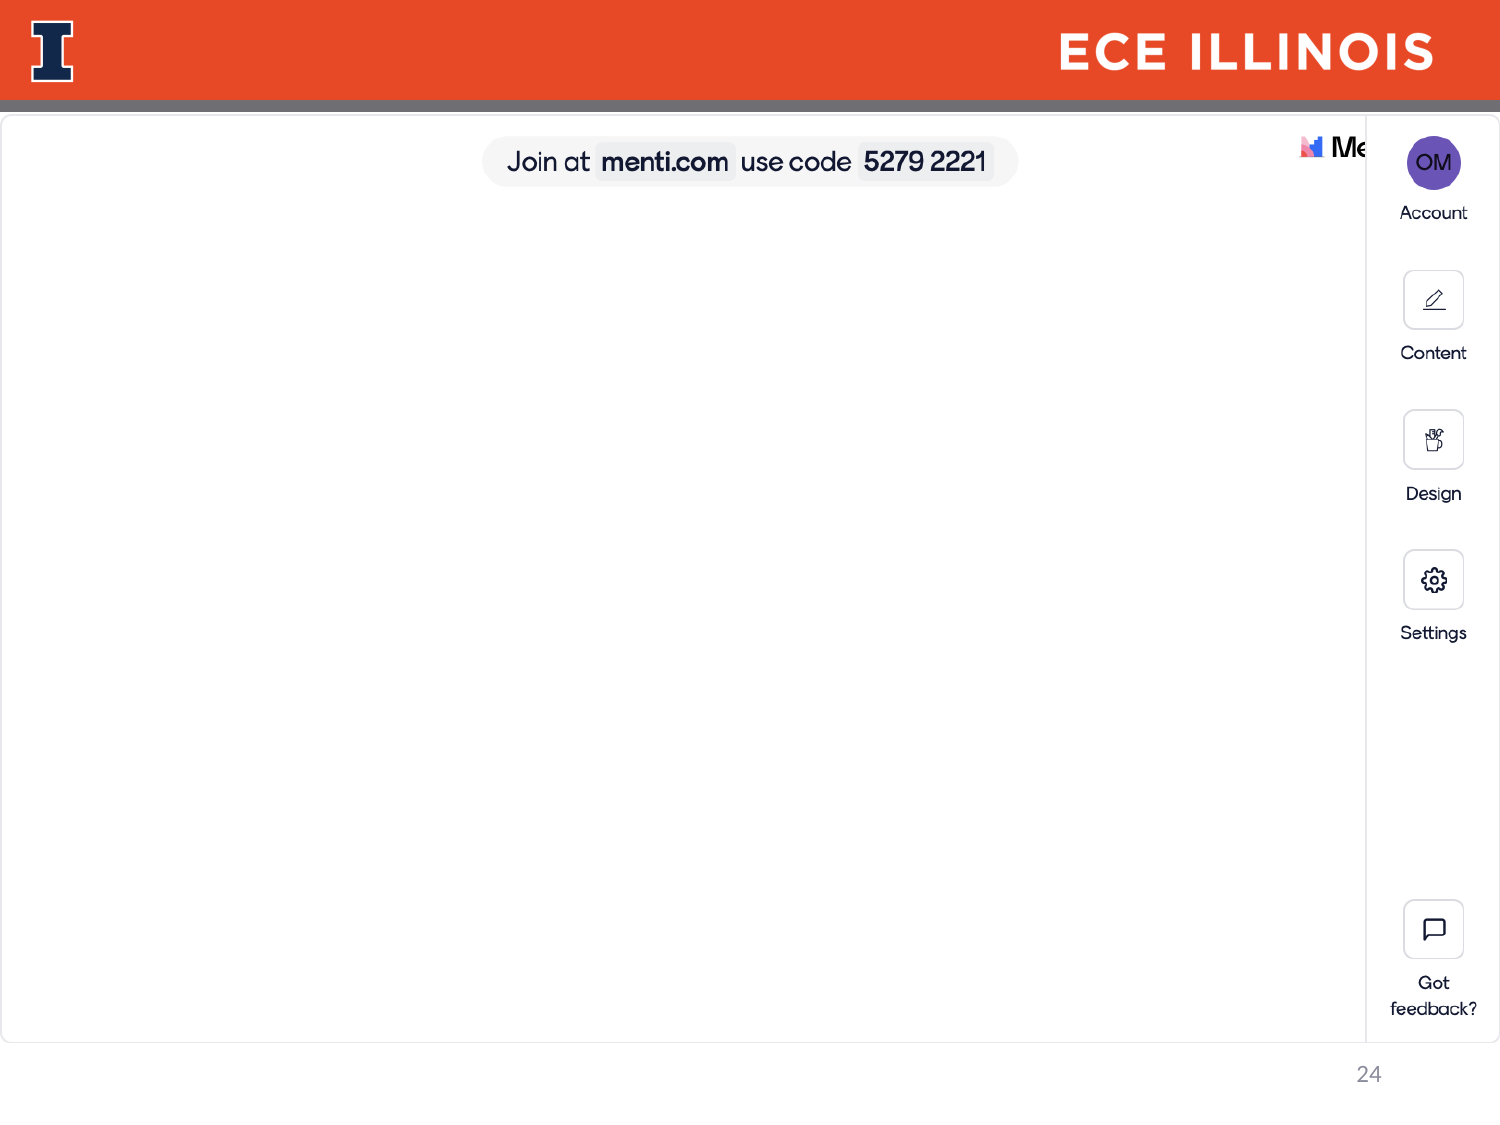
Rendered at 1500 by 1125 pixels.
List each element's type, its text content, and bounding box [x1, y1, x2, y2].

slide_number 24 [1059, 1043, 1397, 1103]
picture [0, 114, 1500, 1043]
picture [0, 0, 1500, 112]
